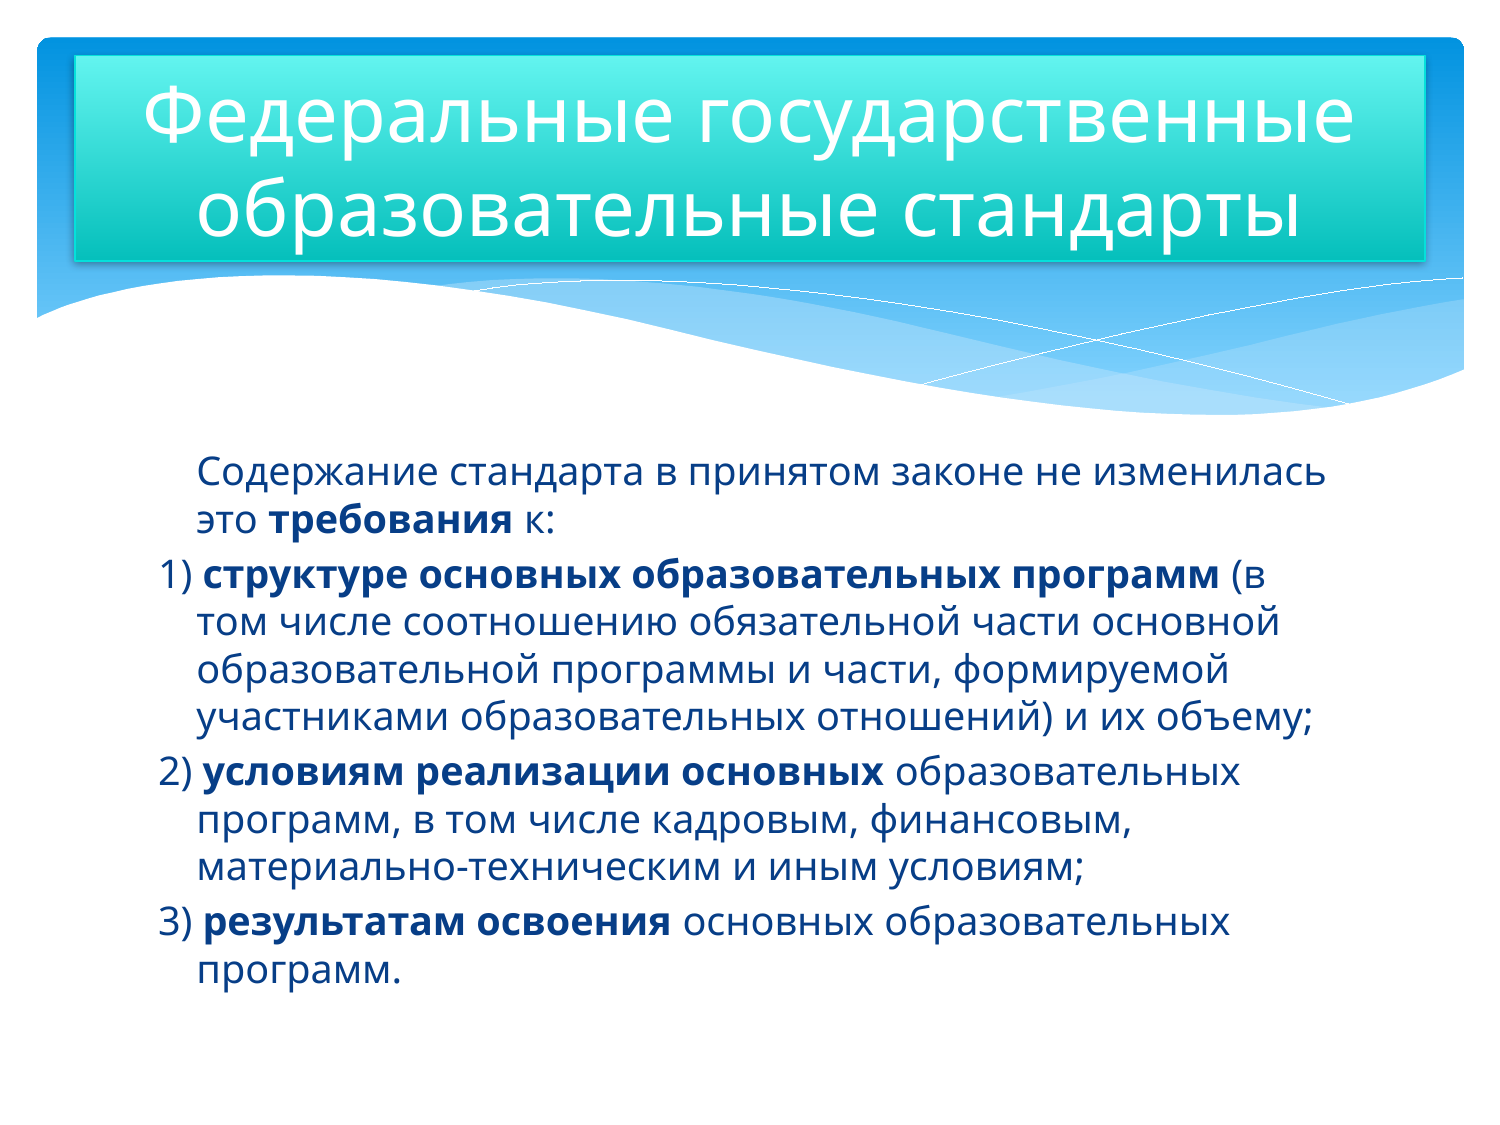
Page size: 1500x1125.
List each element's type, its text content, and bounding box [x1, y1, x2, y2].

list Содержание стандарта в принятом законе не изменилась это требования к: 1) структуре основных образовательных программ (в том числе соотношению обязательной части основной образовательной программы и части, формируемой участниками образовательных отношений) и их объему; 2) условиям реализации основных образовательных программ, в том числе кадровым, финансовым, материально-техническим и иным условиям; 3) результатам освоения основных образовательных программ. [143, 438, 1359, 1005]
title Федеральные государственные образовательные стандарты [74, 55, 1426, 262]
